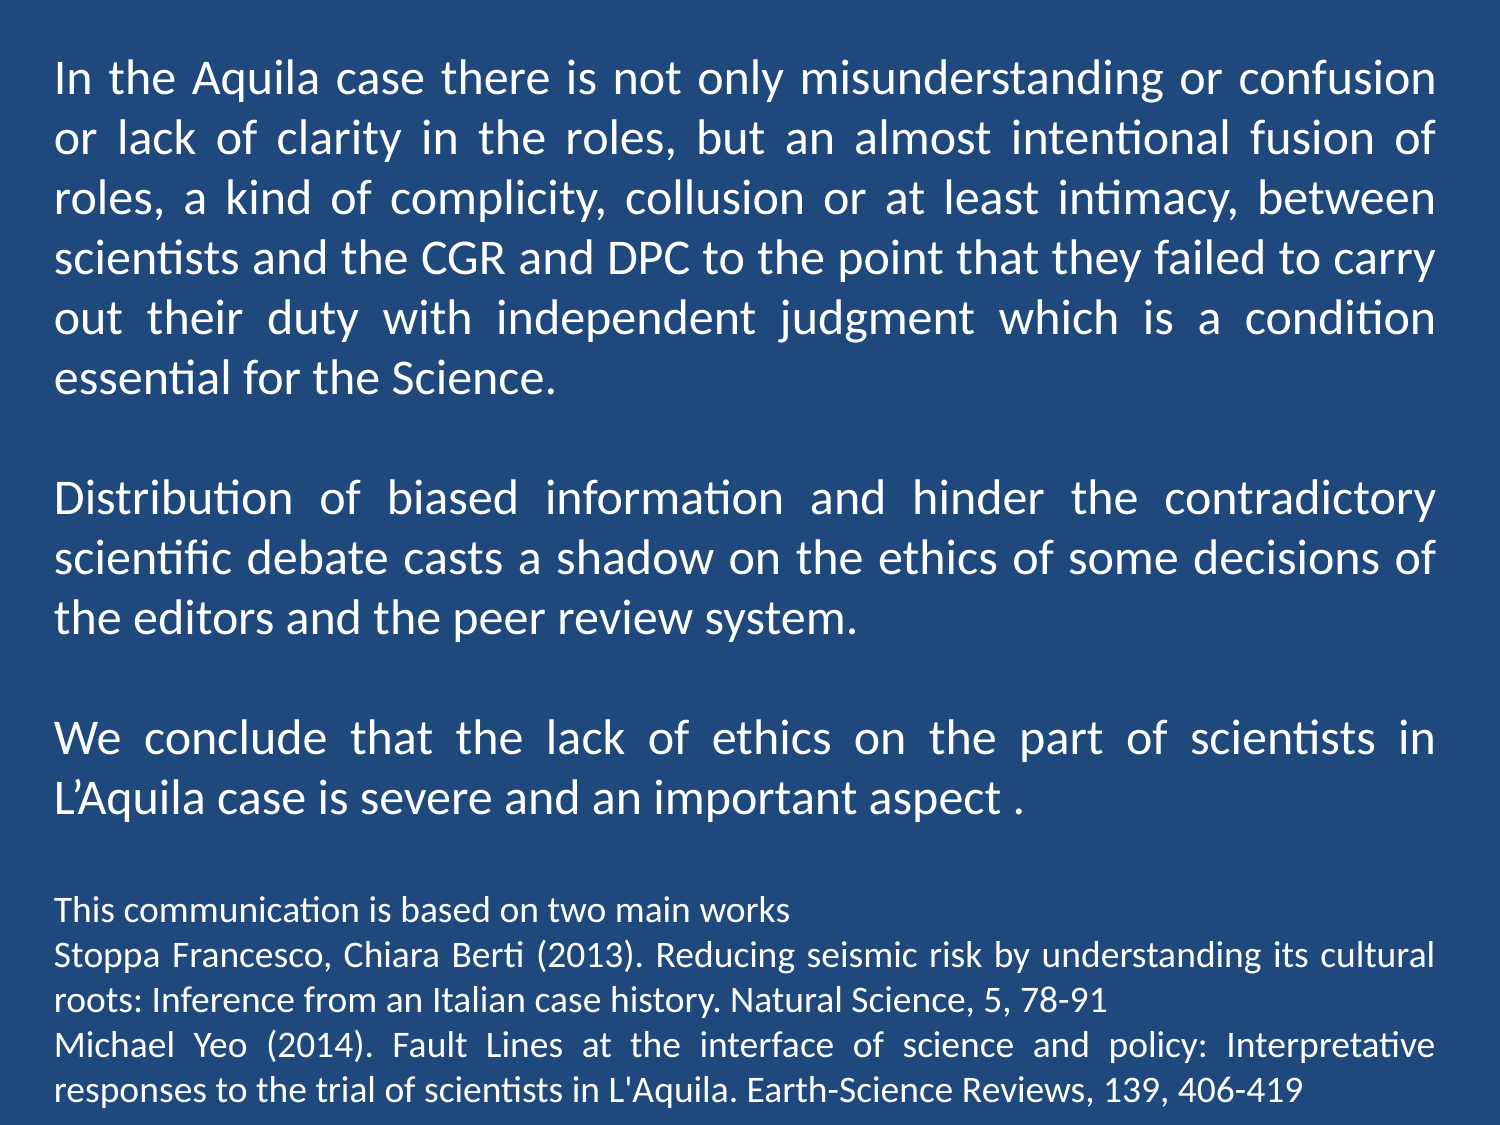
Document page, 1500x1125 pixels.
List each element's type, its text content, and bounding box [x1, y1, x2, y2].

text_box In the Aquila case there is not only misunderstanding or confusion or lack of clarity in the roles, but an almost intentional fusion of roles, a kind of complicity, collusion or at least intimacy, between scientists and the CGR and DPC to the point that they failed to carry out their duty with independent judgment which is a condition essential for the Science. Distribution of biased information and hinder the contradictory scientific debate casts a shadow on the ethics of some decisions of the editors and the peer review system. We conclude that the lack of ethics on the part of scientists in L’Aquila case is severe and an important aspect . This communication is based on two main works Stoppa Francesco, Chiara Berti (2013). Reducing seismic risk by understanding its cultural roots: Inference from an Italian case history. Natural Science, 5, 78-91 Michael Yeo (2014). Fault Lines at the interface of science and policy: Interpretative responses to the trial of scientists in L'Aquila. Earth-Science Reviews, 139, 406-419 [39, 37, 1452, 1125]
